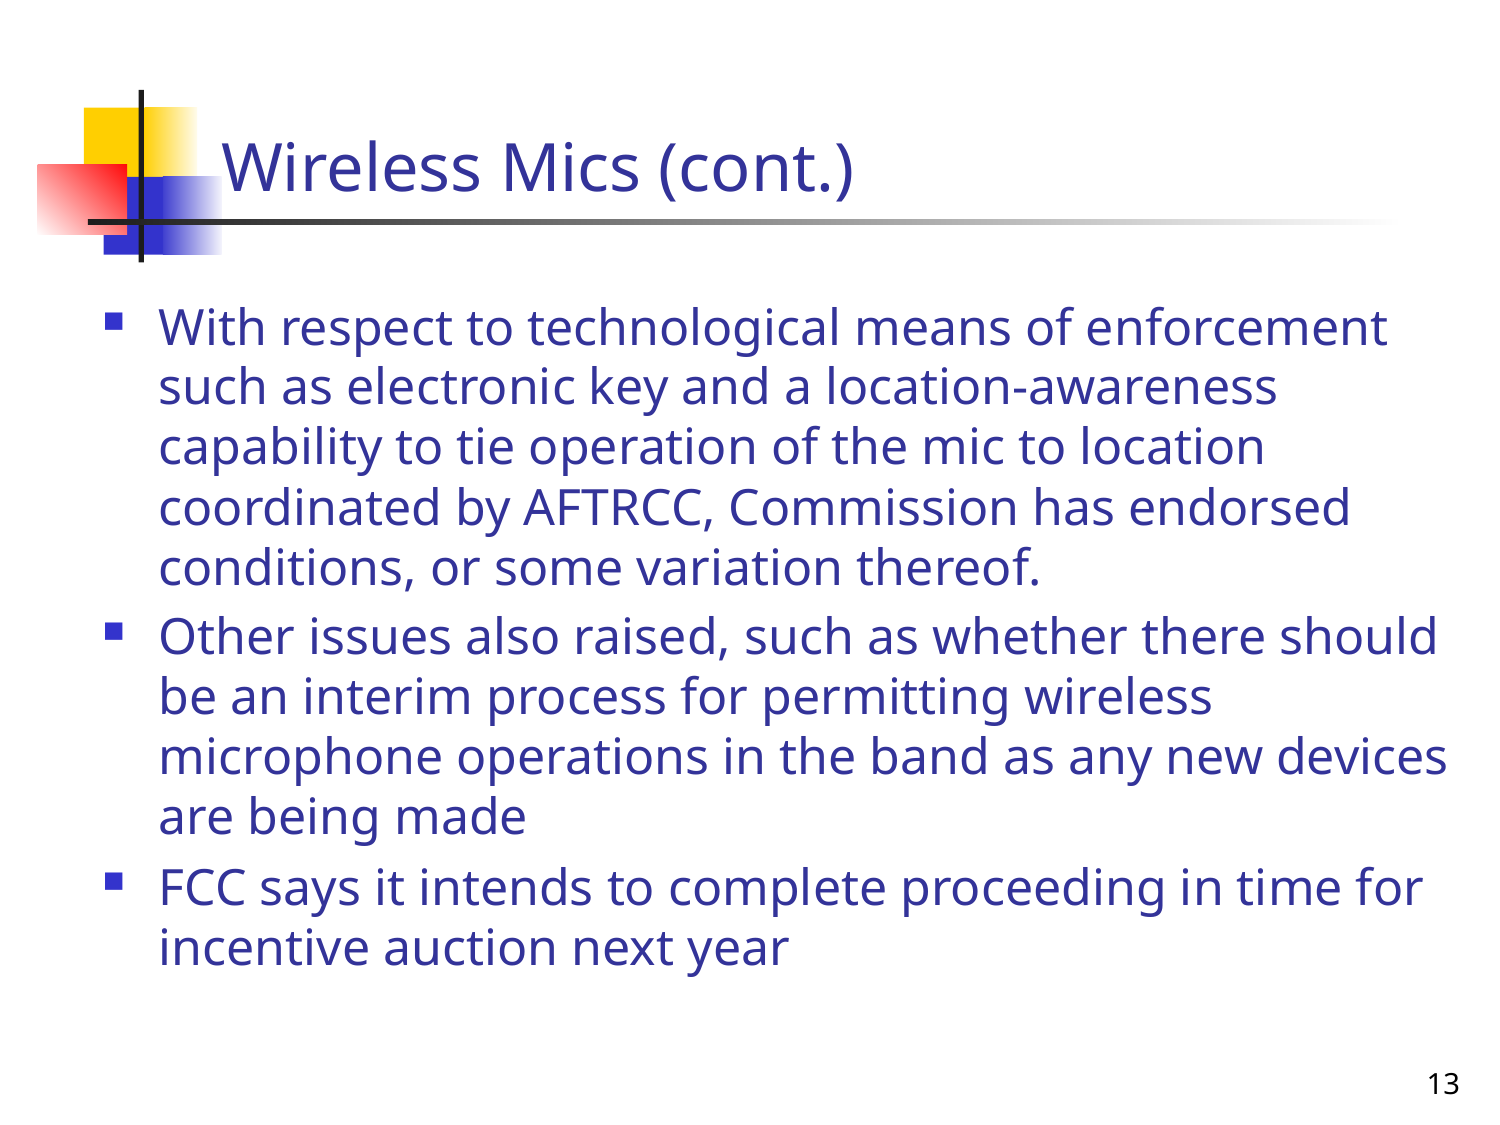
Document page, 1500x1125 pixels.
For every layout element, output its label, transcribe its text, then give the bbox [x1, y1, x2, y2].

list With respect to technological means of enforcement such as electronic key and a location-awareness capability to tie operation of the mic to location coordinated by AFTRCC, Commission has endorsed conditions, or some variation thereof. Other issues also raised, such as whether there should be an interim process for permitting wireless microphone operations in the band as any new devices are being made FCC says it intends to complete proceeding in time for incentive auction next year [87, 287, 1469, 1025]
title Wireless Mics (cont.) [188, 35, 1468, 213]
